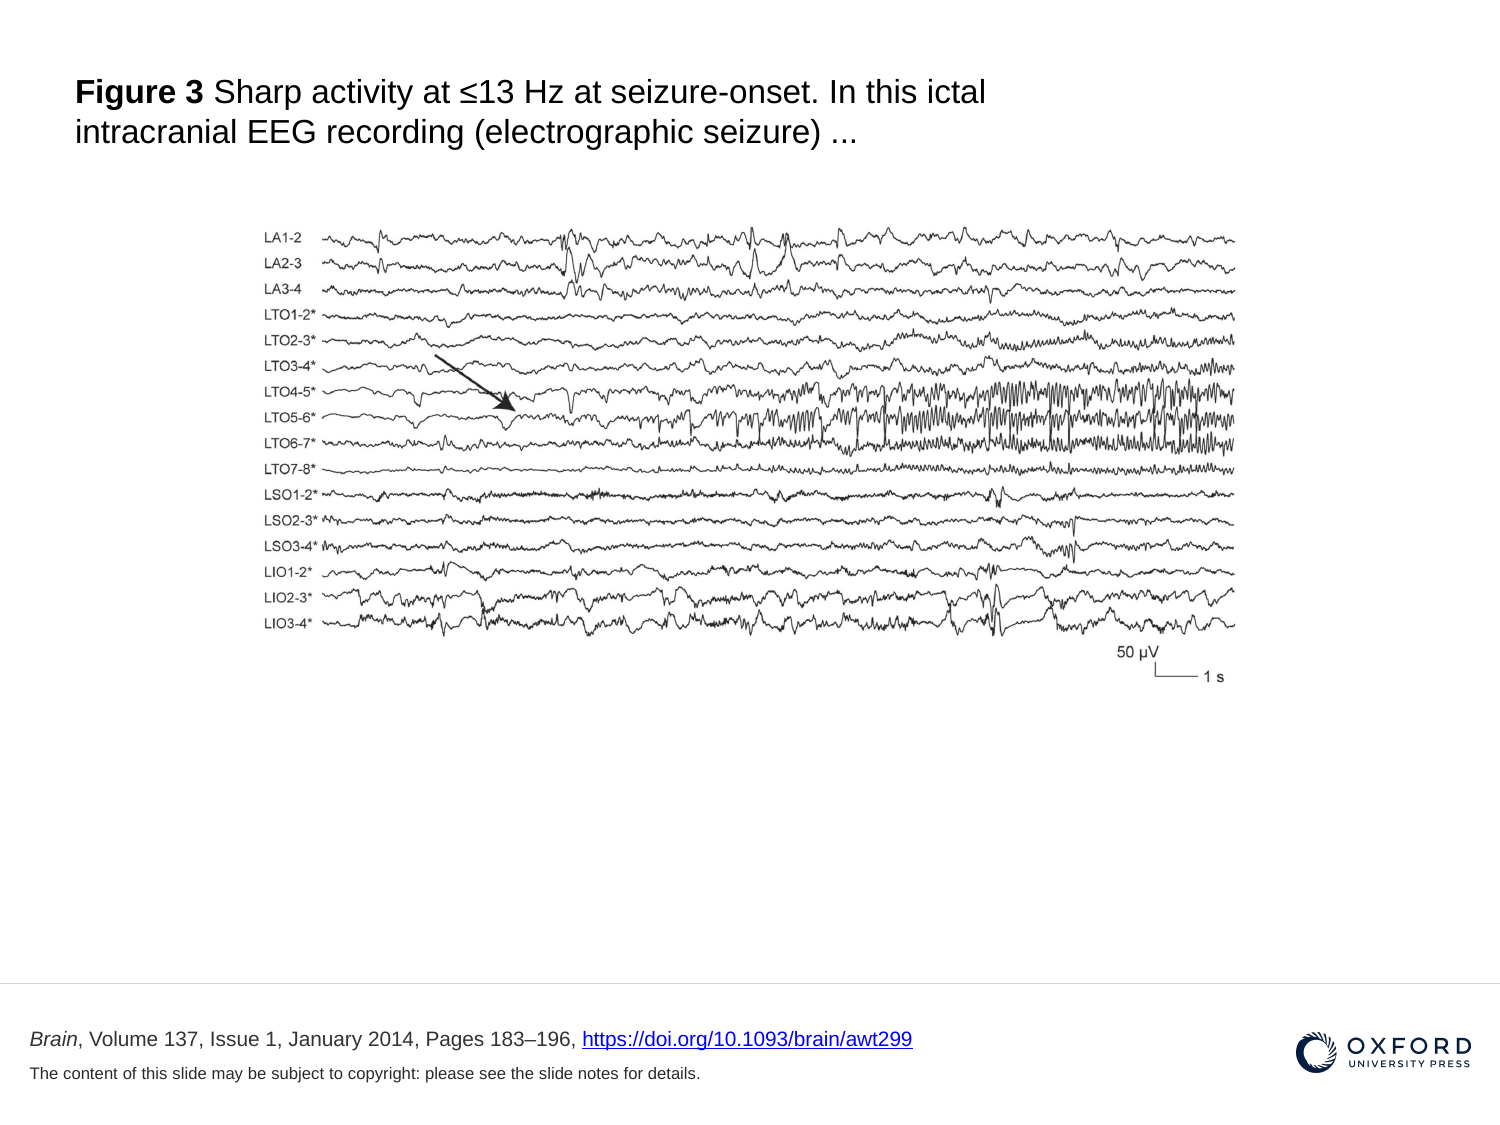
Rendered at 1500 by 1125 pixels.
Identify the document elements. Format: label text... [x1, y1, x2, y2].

title Figure 3 Sharp activity at ≤13 Hz at seizure-onset. In this ictal intracranial EEG recording (electrographic seizure) ... [75, 69, 1078, 171]
picture [1296, 1032, 1471, 1073]
footer Brain, Volume 137, Issue 1, January 2014, Pages 183–196, https://doi.org/10.1093/brain/awt299 The content of this slide may be subject to copyright: please see the slide notes for details. [0, 983, 1260, 1125]
picture [262, 224, 1238, 685]
